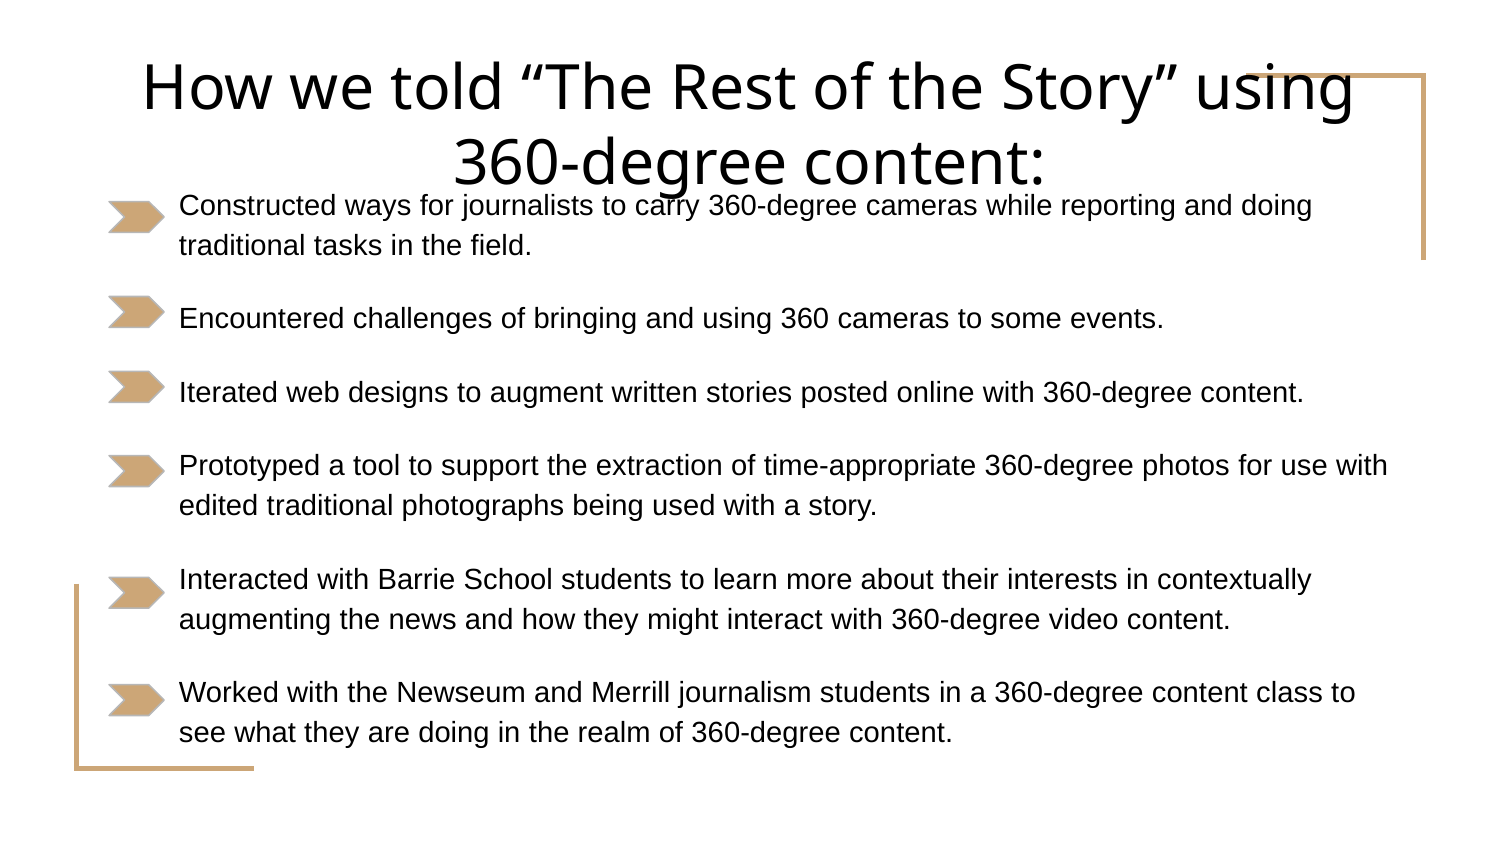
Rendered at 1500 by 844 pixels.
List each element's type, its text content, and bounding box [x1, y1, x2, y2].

text_box [109, 577, 165, 609]
text_box [109, 371, 165, 403]
text_box [109, 455, 165, 487]
text_box Constructed ways for journalists to carry 360-degree cameras while reporting and doing traditional tasks in the field. Encountered challenges of bringing and using 360 cameras to some events. Iterated web designs to augment written stories posted online with 360-degree content. Prototyped a tool to support the extraction of time-appropriate 360-degree photos for use with edited traditional photographs being used with a story. Interacted with Barrie School students to learn more about their interests in contextually augmenting the news and how they might interact with 360-degree video content. Worked with the Newseum and Merrill journalism students in a 360-degree content class to see what they are doing in the realm of 360-degree content. [164, 165, 1411, 609]
text_box [109, 296, 165, 328]
text_box [109, 684, 165, 716]
text_box [109, 201, 165, 233]
title How we told “The Rest of the Story” using 360-degree content: [126, 64, 1374, 179]
